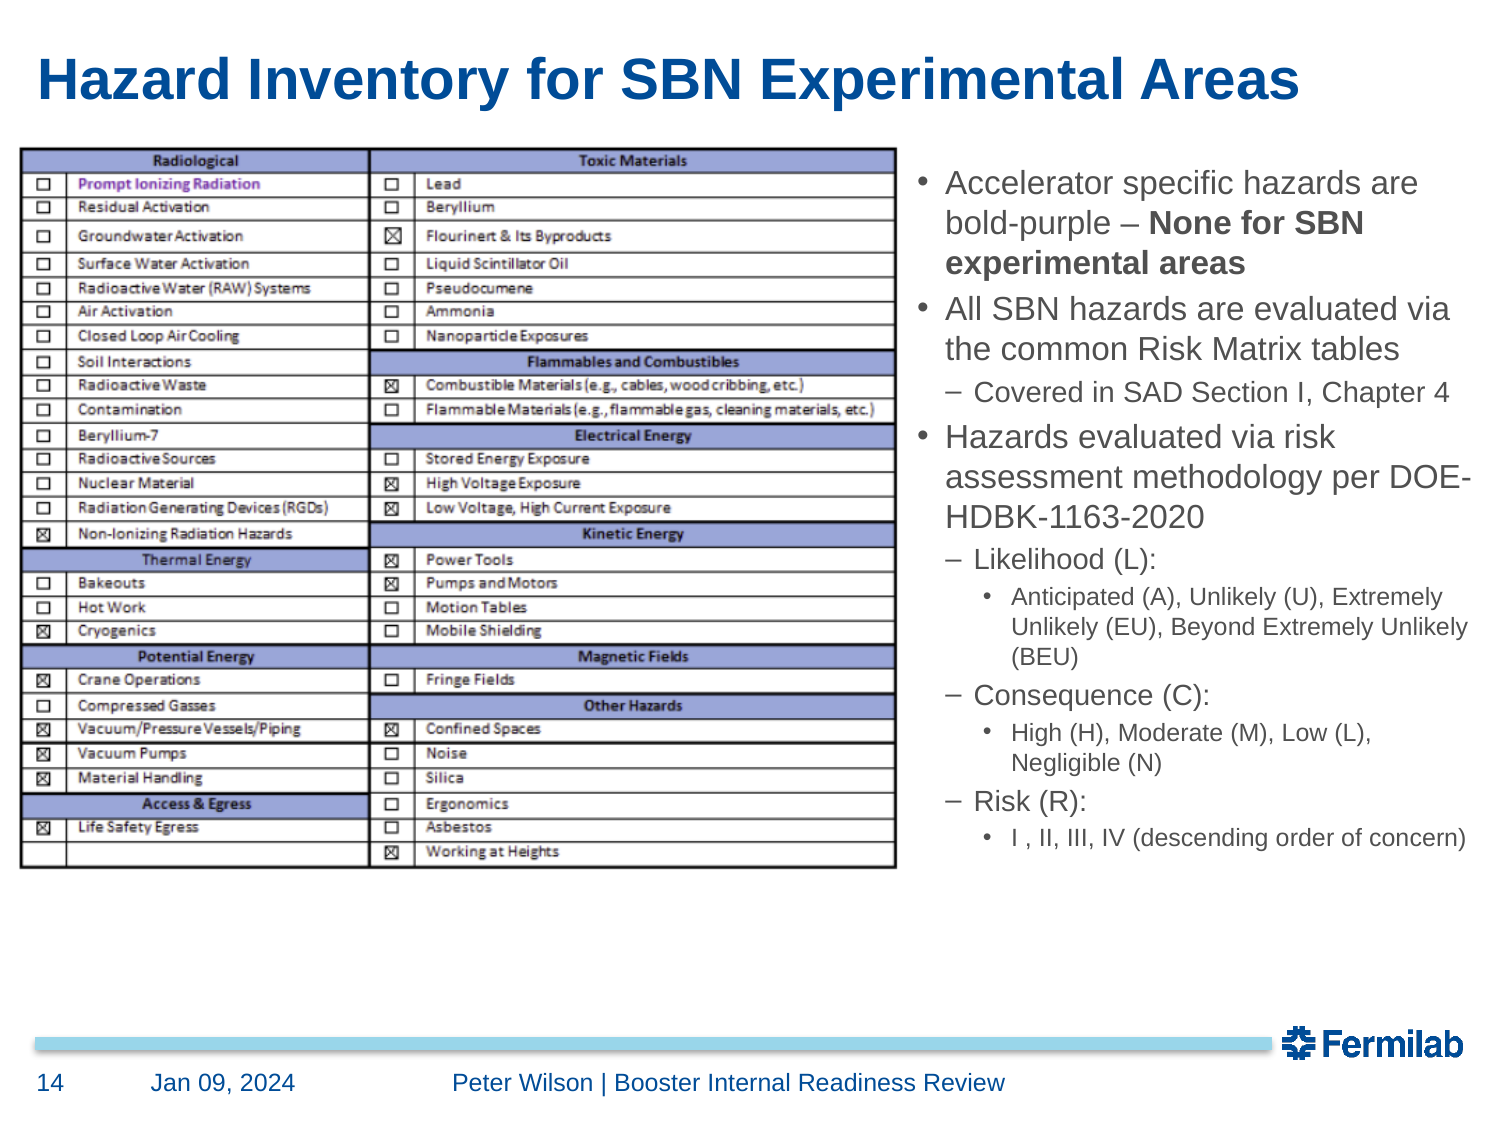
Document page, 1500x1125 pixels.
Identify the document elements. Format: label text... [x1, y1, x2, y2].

picture [17, 145, 901, 873]
title Hazard Inventory for SBN Experimental Areas [37, 41, 1463, 112]
list Accelerator specific hazards are bold-purple – None for SBN experimental areas All SBN hazards are evaluated via the common Risk Matrix tables Covered in SAD Section I, Chapter 4 Hazards evaluated via risk assessment methodology per DOE-HDBK-1163-2020 Likelihood (L): Anticipated (A), Unlikely (U), Extremely Unlikely (EU), Beyond Extremely Unlikely (BEU) Consequence (C): High (H), Moderate (M), Low (L), Negligible (N) Risk (R): I , II, III, IV (descending order of concern) [917, 161, 1483, 888]
picture [1282, 1026, 1463, 1060]
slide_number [150, 1066, 301, 1107]
slide_number 14 [36, 1066, 105, 1106]
footer Peter Wilson | Booster Internal Readiness Review [452, 1066, 1275, 1107]
